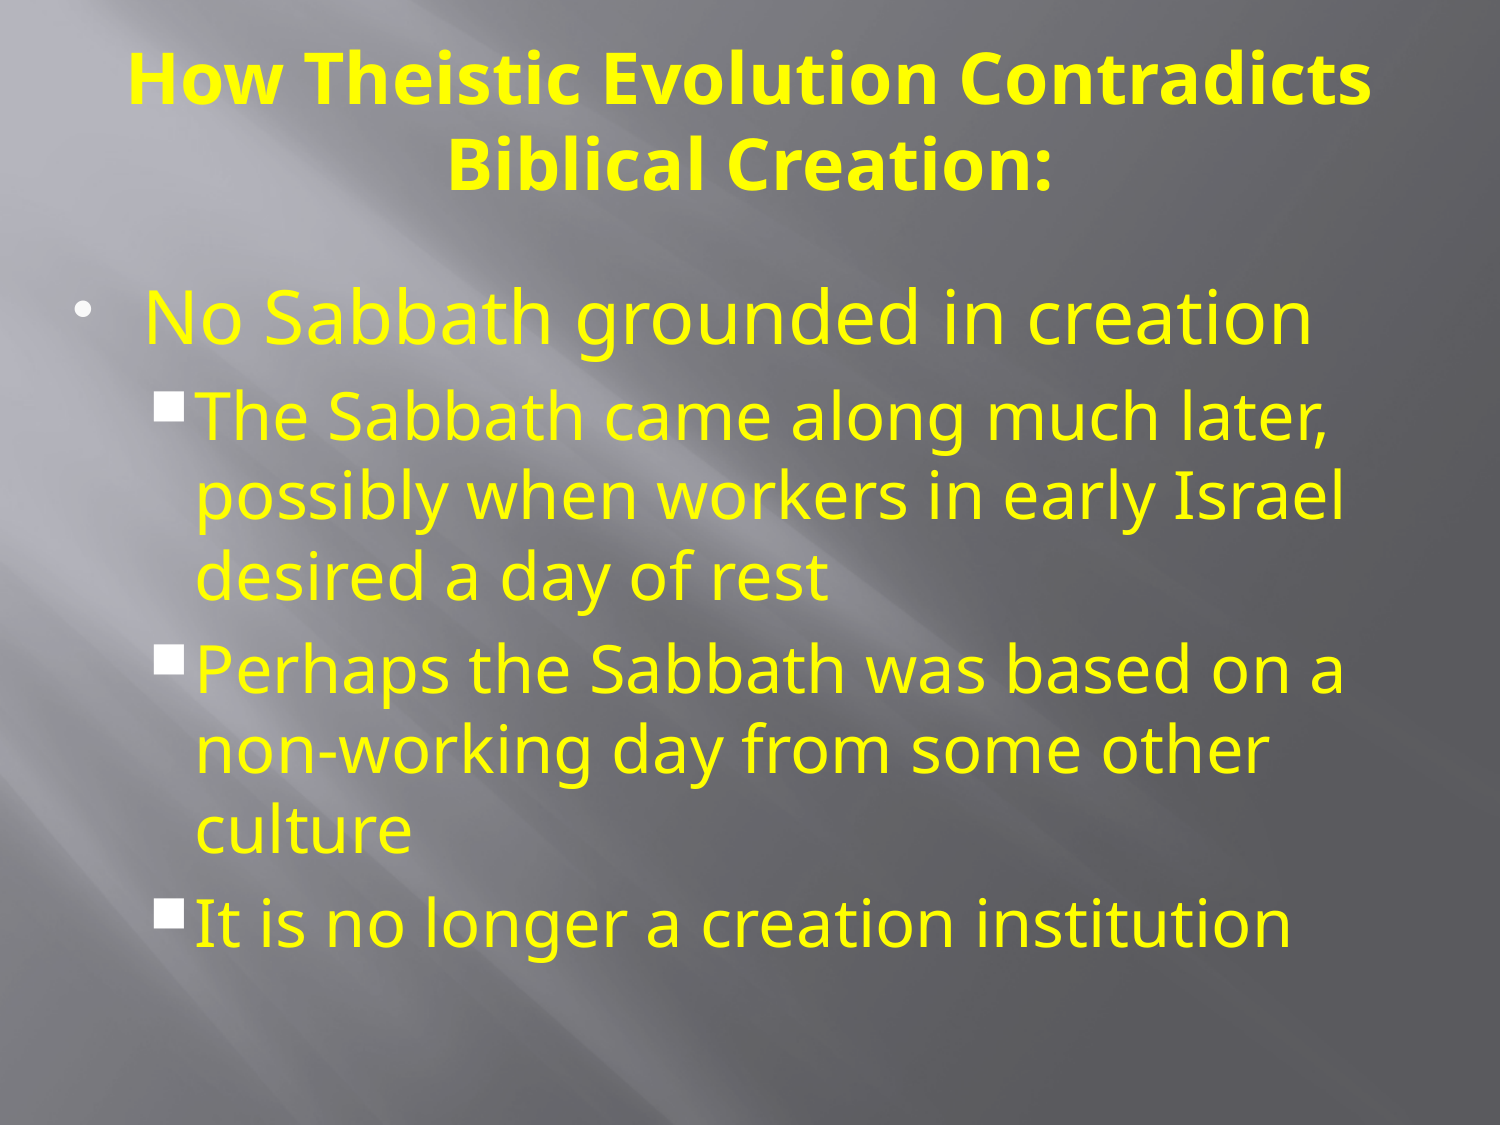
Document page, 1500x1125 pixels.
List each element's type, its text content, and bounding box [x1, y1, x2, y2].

list No Sabbath grounded in creation The Sabbath came along much later, possibly when workers in early Israel desired a day of rest Perhaps the Sabbath was based on a non-working day from some other culture It is no longer a creation institution [37, 262, 1500, 1100]
title How Theistic Evolution Contradicts Biblical Creation: [75, 24, 1425, 213]
